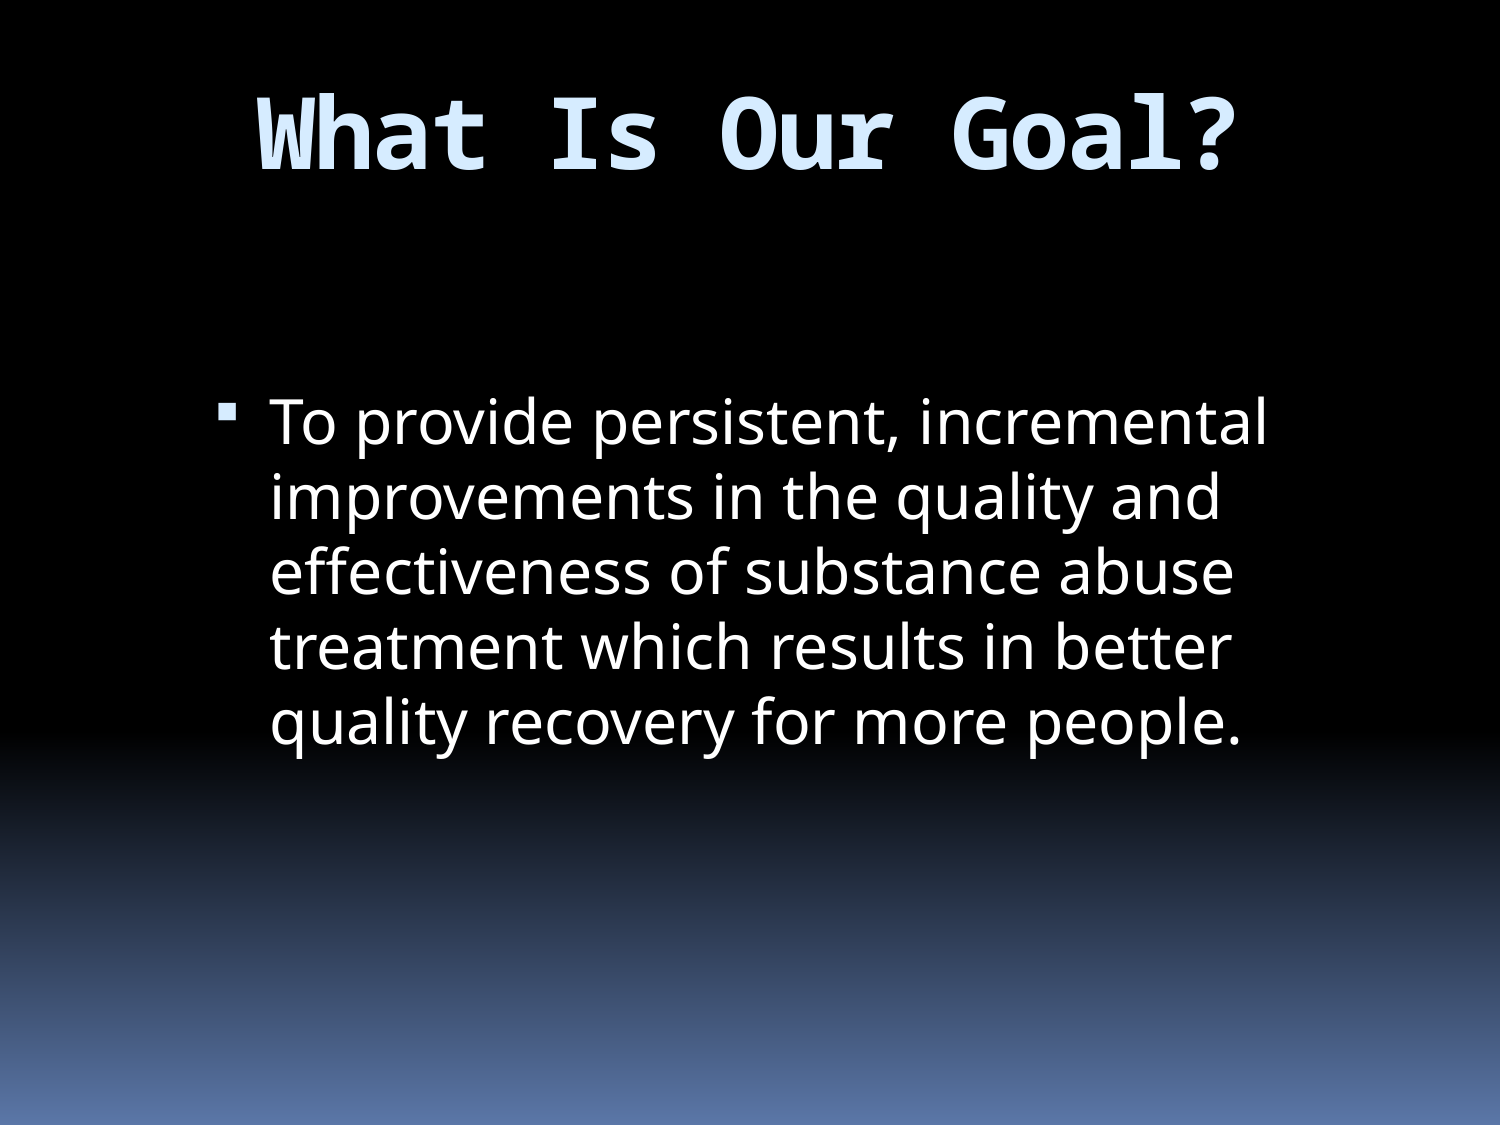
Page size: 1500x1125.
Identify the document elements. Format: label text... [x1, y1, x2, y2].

title What Is Our Goal? [0, 62, 1500, 263]
list To provide persistent, incremental improvements in the quality and effectiveness of substance abuse treatment which results in better quality recovery for more people. [187, 375, 1400, 863]
